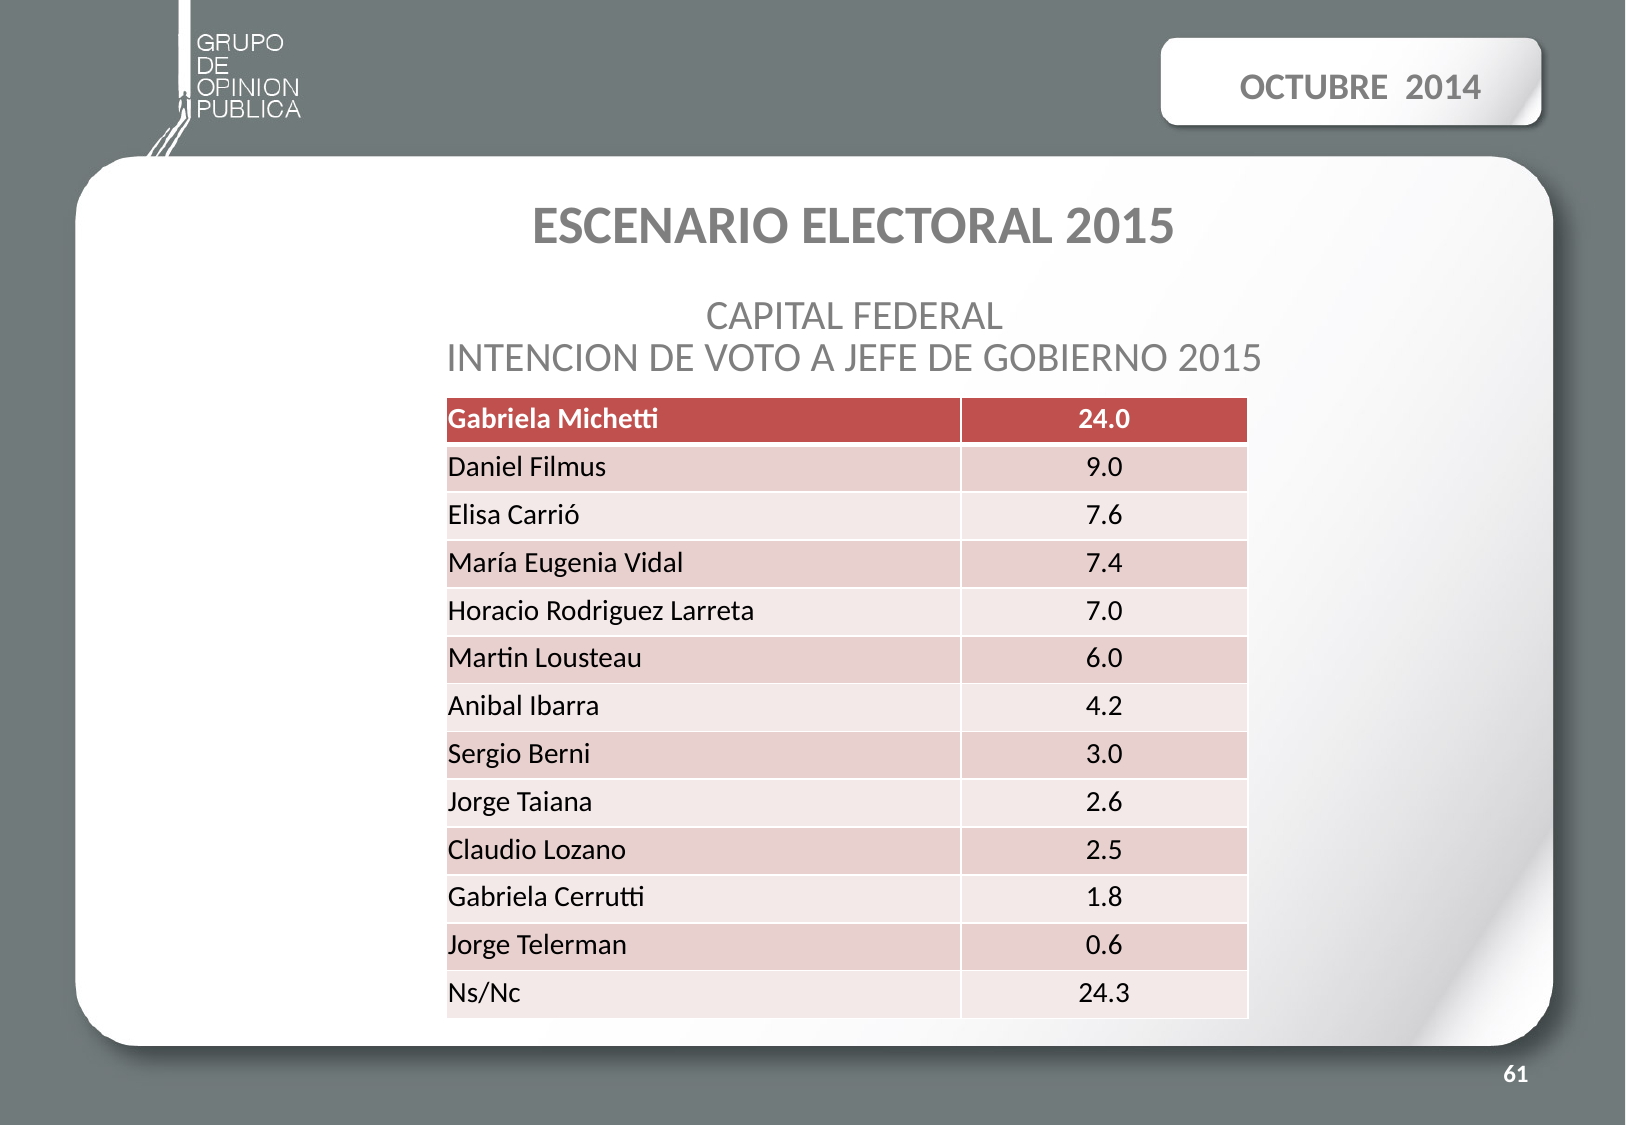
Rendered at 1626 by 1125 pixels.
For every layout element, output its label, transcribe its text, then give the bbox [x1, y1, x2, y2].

table_cell 3.0 [962, 732, 1247, 778]
table_cell 6.0 [962, 637, 1247, 683]
table_cell 7.0 [962, 589, 1247, 635]
table_header Gabriela Michetti [447, 398, 960, 442]
table_cell Claudio Lozano [447, 828, 960, 874]
table_cell Daniel Filmus [447, 447, 960, 491]
table_cell 9.0 [962, 447, 1247, 491]
table_cell Martin Lousteau [447, 637, 960, 683]
table_cell Horacio Rodriguez Larreta [447, 589, 960, 635]
table_cell 2.5 [962, 828, 1247, 874]
table_cell 0.6 [962, 924, 1247, 970]
table_cell 24.3 [962, 971, 1247, 1018]
table_cell 4.2 [962, 684, 1247, 731]
table_cell 7.6 [962, 493, 1247, 539]
table_cell 7.4 [962, 541, 1247, 587]
table_cell Anibal Ibarra [447, 684, 960, 731]
table_cell María Eugenia Vidal [447, 541, 960, 587]
table_cell Gabriela Cerrutti [447, 876, 960, 922]
slide_number 61 [1164, 1042, 1544, 1103]
title ESCENARIO ELECTORAL 2015 CAPITAL FEDERAL INTENCION DE VOTO A JEFE DE GOBIERNO 2015 [87, 160, 1622, 349]
text_box OCTUBRE 2014 [1216, 54, 1497, 160]
table_cell Elisa Carrió [447, 493, 960, 539]
table_cell Sergio Berni [447, 732, 960, 778]
table_cell Jorge Telerman [447, 924, 960, 970]
table_cell Jorge Taiana [447, 780, 960, 826]
table_cell 2.6 [962, 780, 1247, 826]
table_cell 1.8 [962, 876, 1247, 922]
table_cell Ns/Nc [447, 971, 960, 1018]
table_header 24.0 [962, 398, 1247, 442]
picture [0, 0, 1626, 1125]
